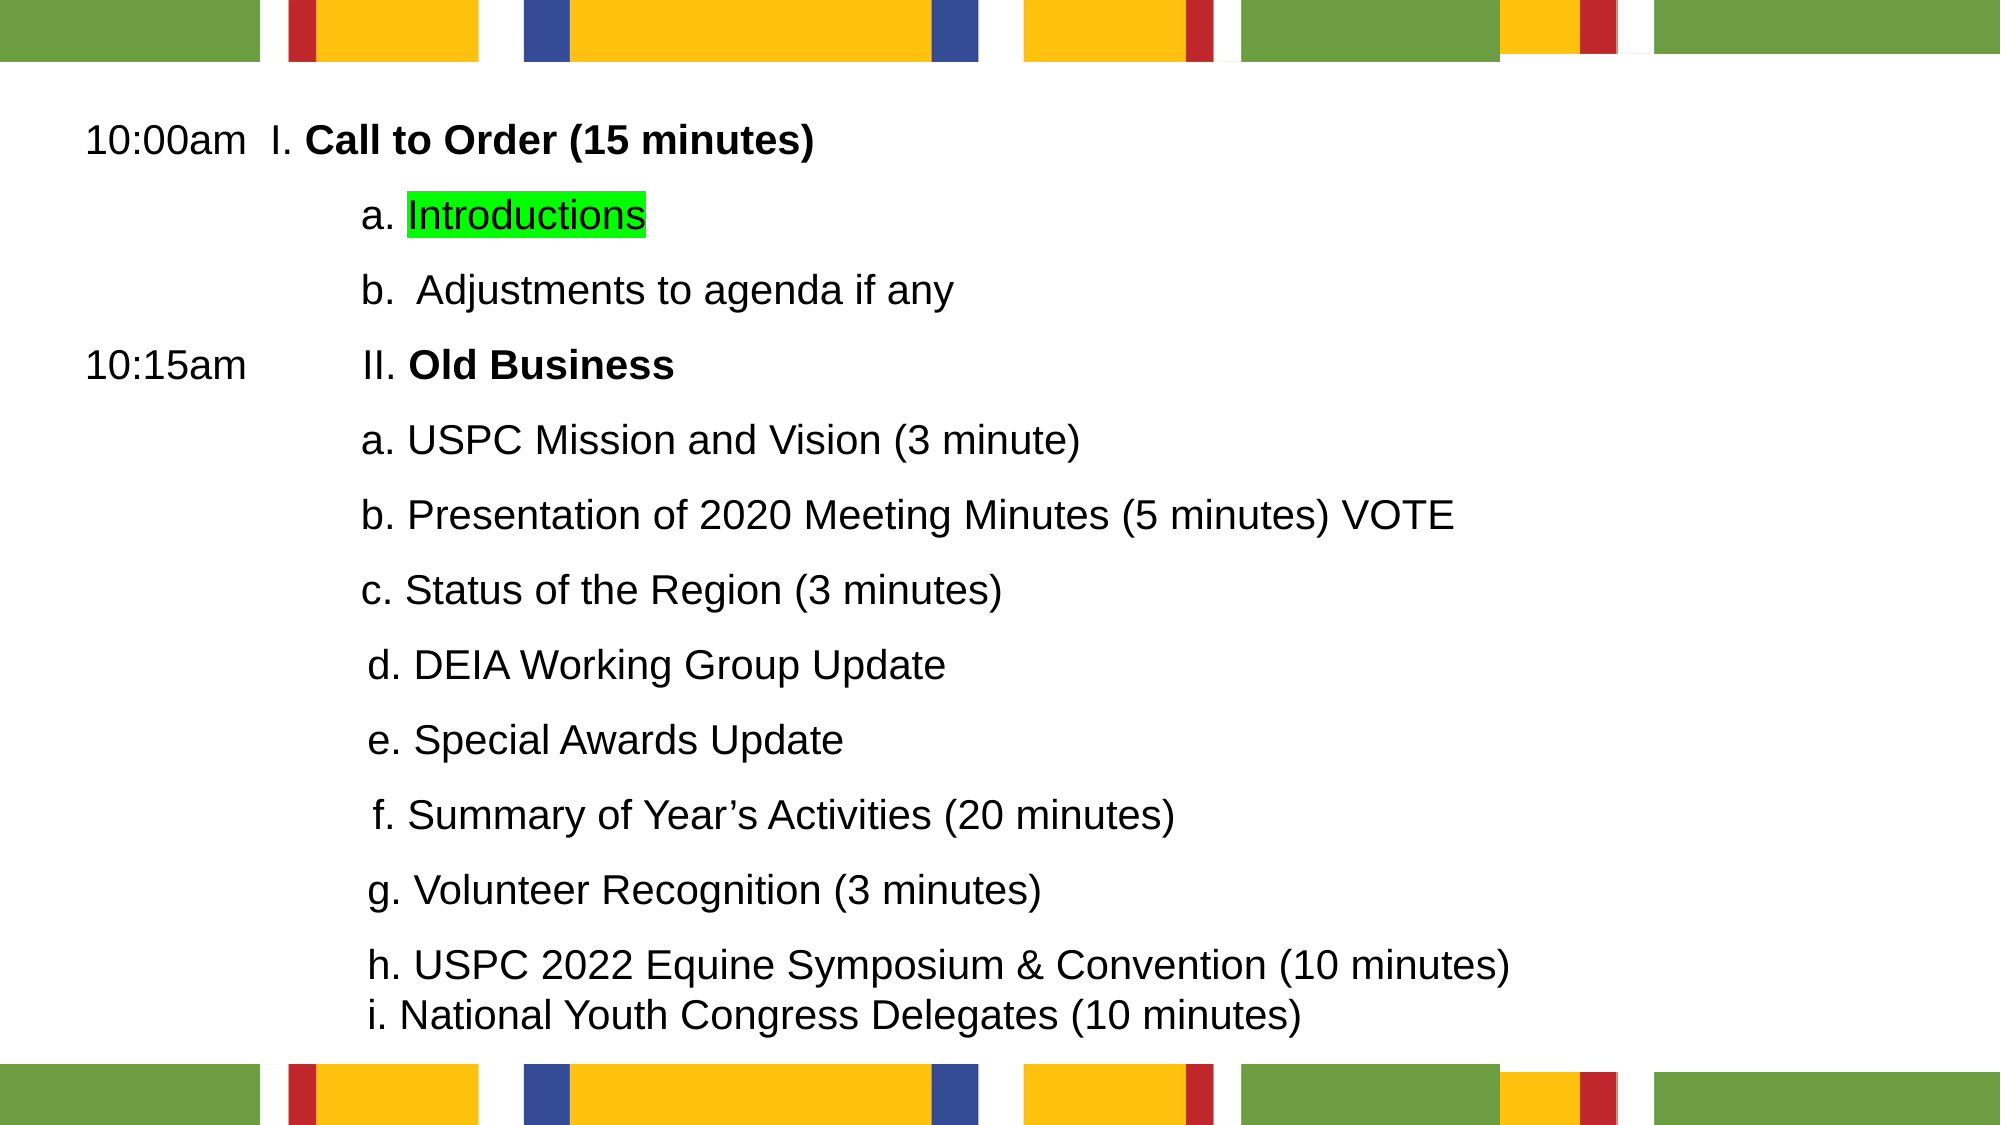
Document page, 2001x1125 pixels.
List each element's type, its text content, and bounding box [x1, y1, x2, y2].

picture [0, 0, 2000, 62]
picture [0, 1064, 2000, 1125]
text_box 10:00am I. Call to Order (15 minutes) a. Introductions b. Adjustments to agenda if any 10:15am II. Old Business a. USPC Mission and Vision (3 minute) b. Presentation of 2020 Meeting Minutes (5 minutes) VOTE c. Status of the Region (3 minutes) d. DEIA Working Group Update e. Special Awards Update f. Summary of Year’s Activities (20 minutes) g. Volunteer Recognition (3 minutes) h. USPC 2022 Equine Symposium & Convention (10 minutes) i. National Youth Congress Delegates (10 minutes) [69, 72, 1955, 1053]
